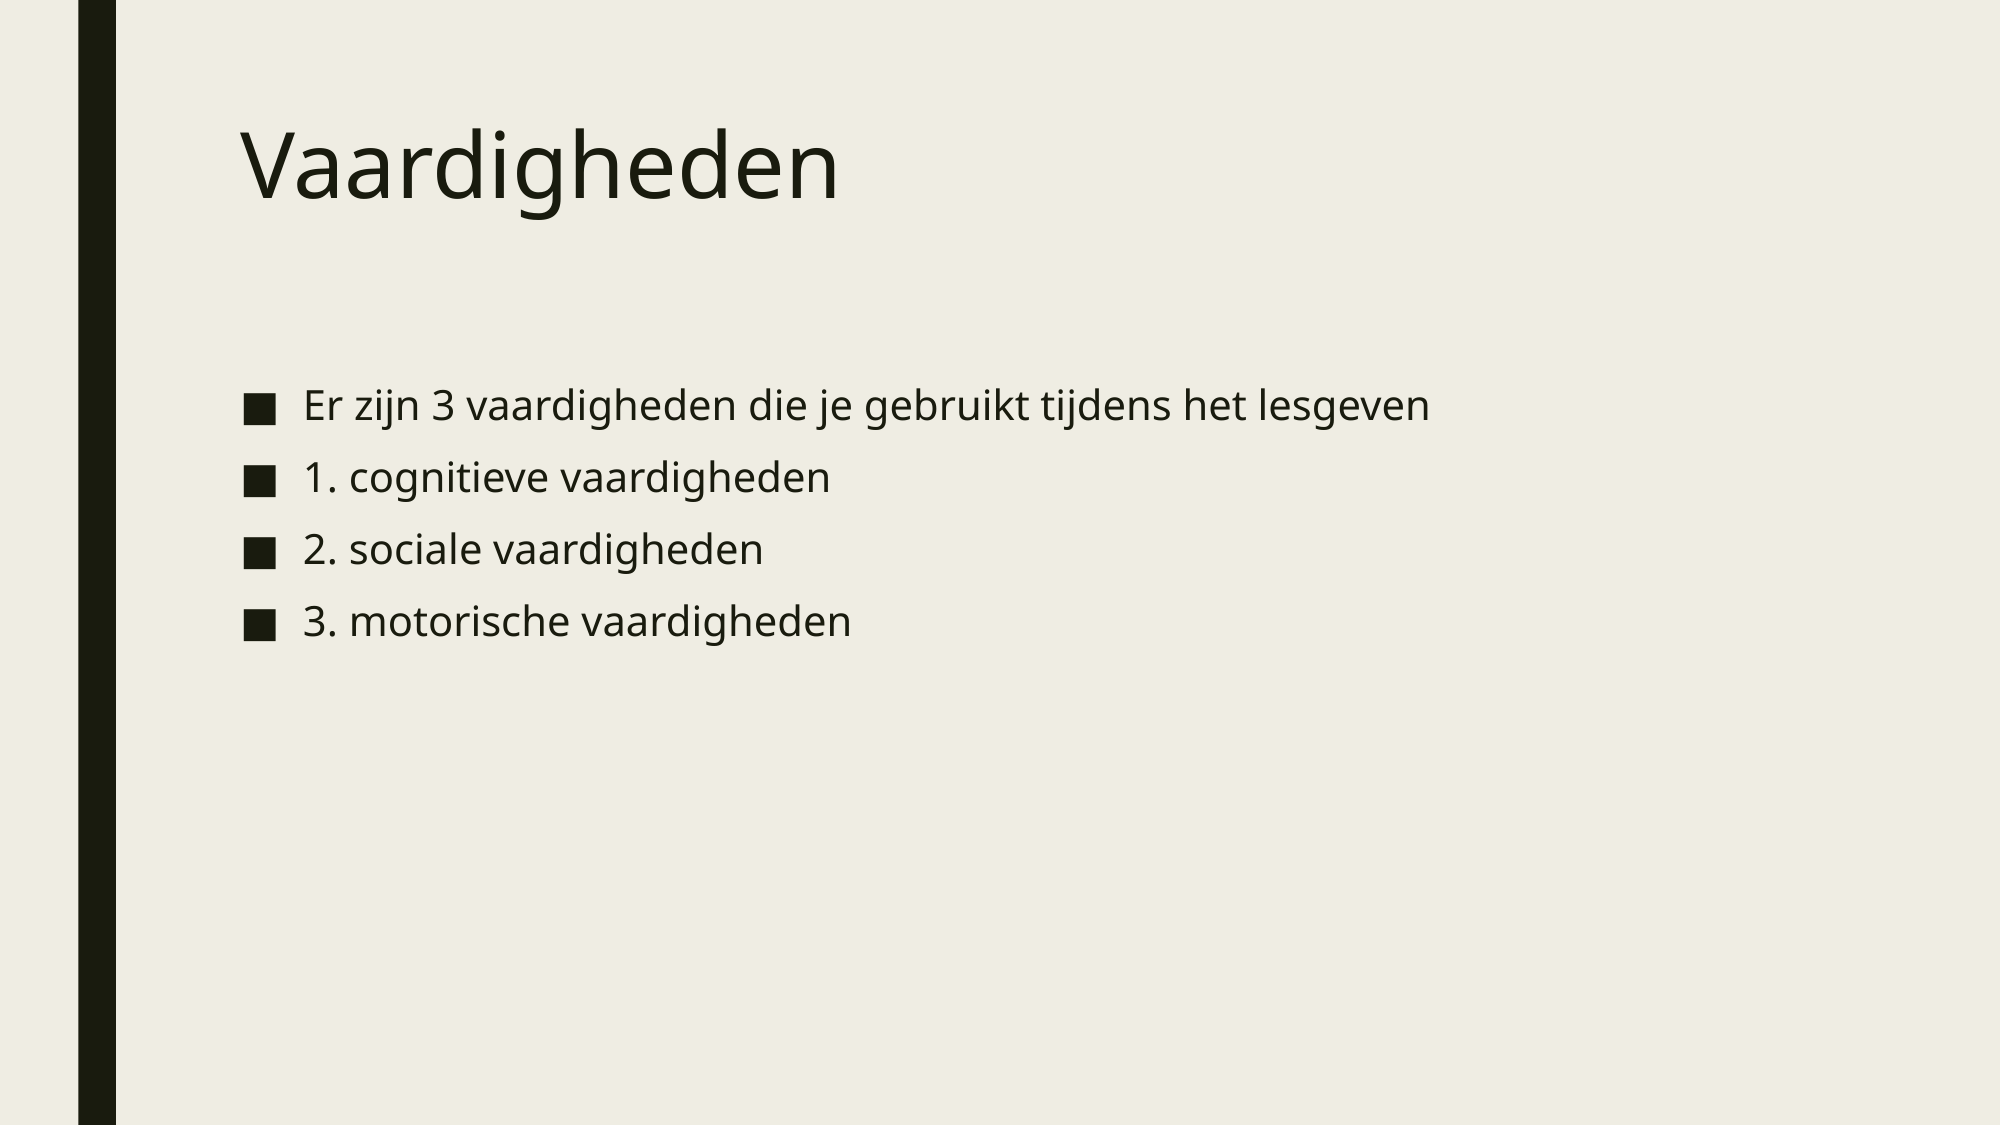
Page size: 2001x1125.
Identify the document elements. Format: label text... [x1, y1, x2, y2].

title Vaardigheden [225, 112, 1800, 357]
list Er zijn 3 vaardigheden die je gebruikt tijdens het lesgeven 1. cognitieve vaardigheden 2. sociale vaardigheden 3. motorische vaardigheden [225, 375, 1800, 963]
